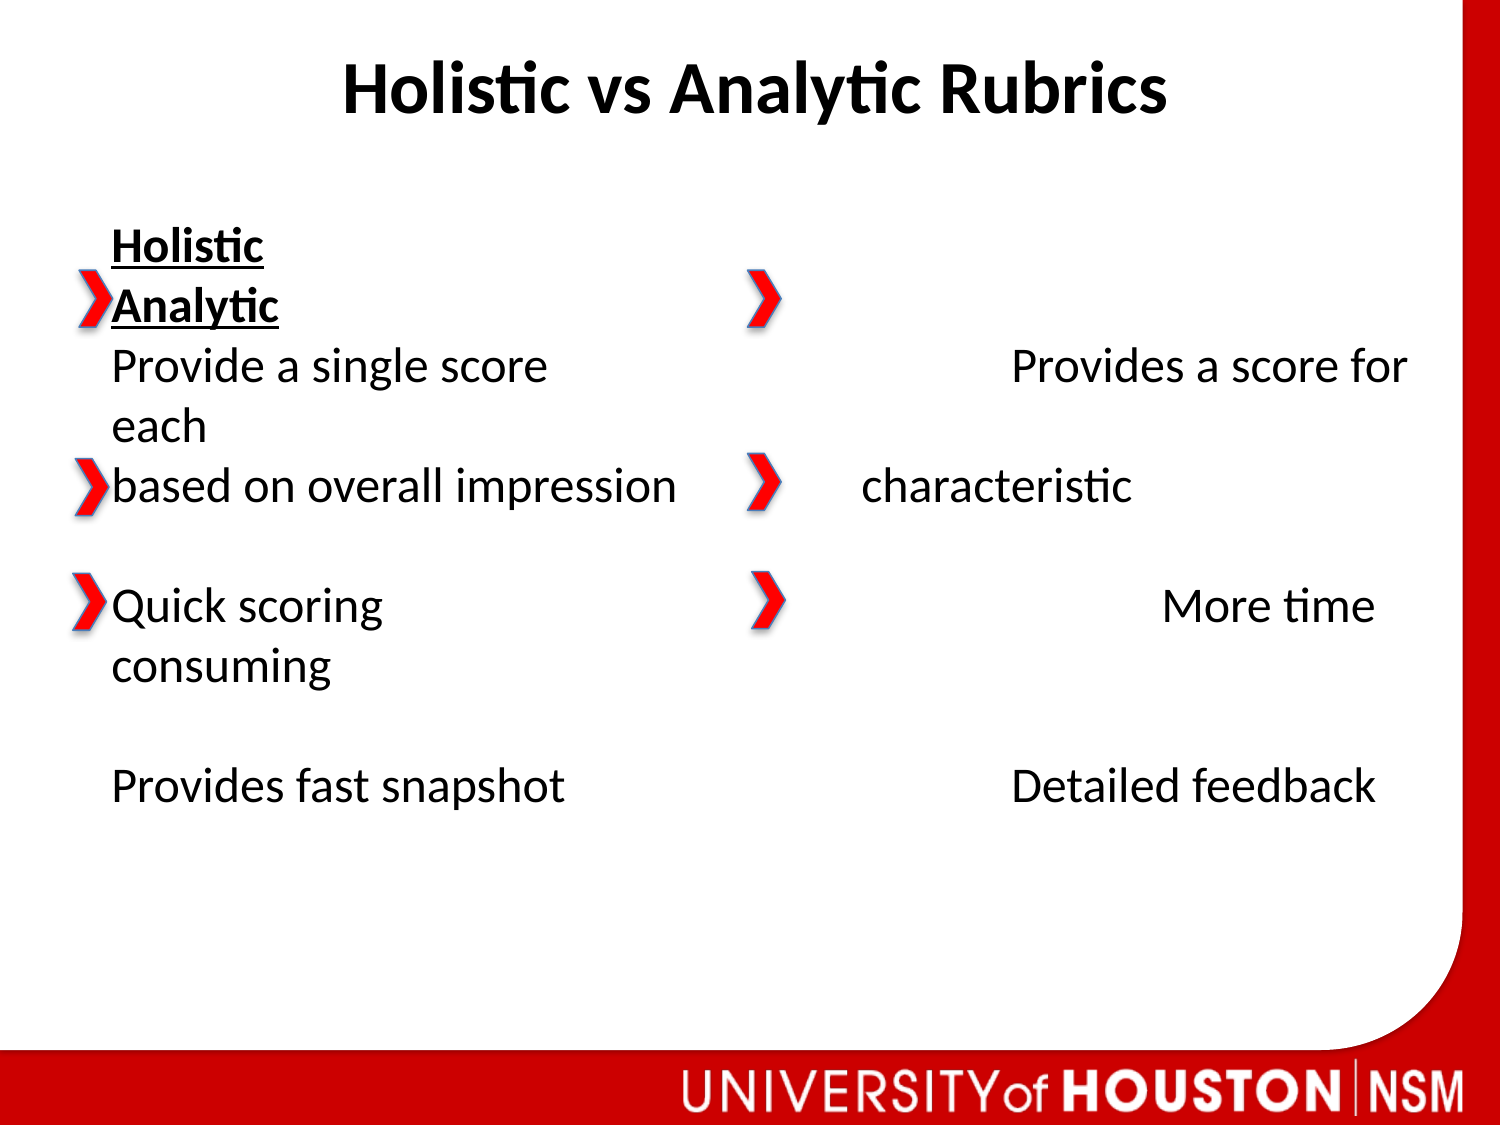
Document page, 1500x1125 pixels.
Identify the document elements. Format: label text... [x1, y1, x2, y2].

text_box Holistic Analytic Provide a single score Provides a score for each based on overall impression characteristic Quick scoring More time consuming Provides fast snapshot Detailed feedback [96, 204, 1441, 1000]
text_box [751, 570, 787, 630]
text_box [746, 452, 782, 512]
text_box Holistic vs Analytic Rubrics [214, 31, 1297, 204]
text_box [72, 572, 96, 632]
text_box [74, 457, 96, 517]
text_box [78, 269, 96, 328]
